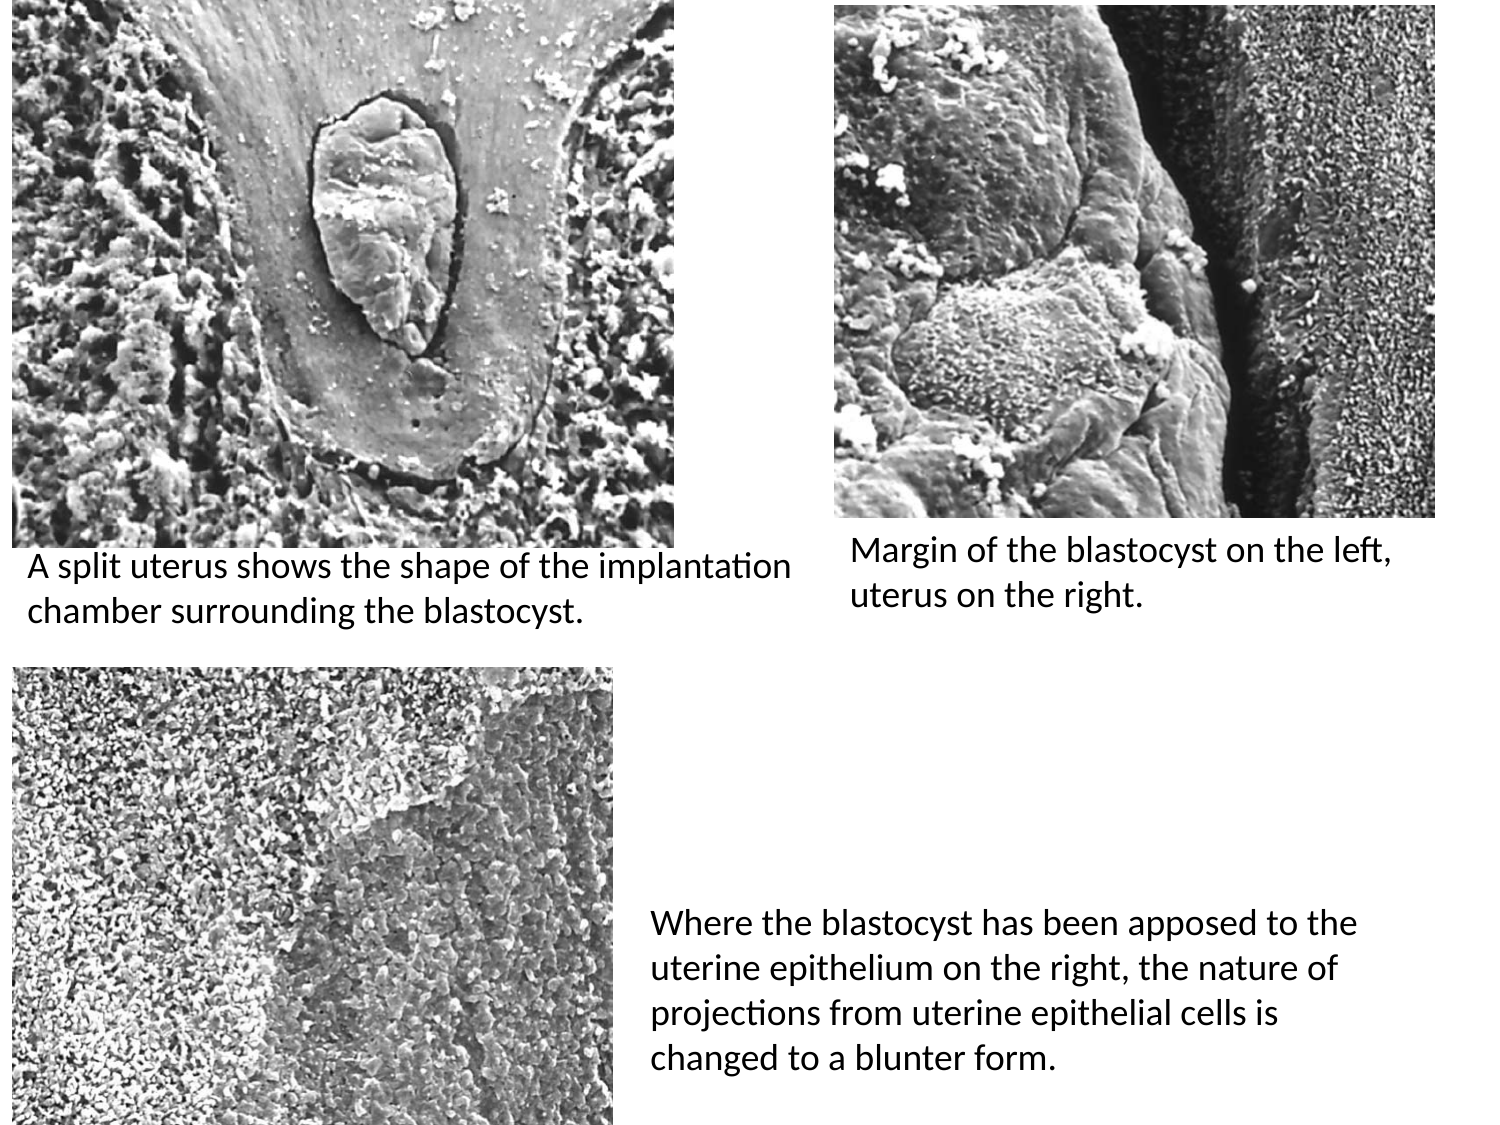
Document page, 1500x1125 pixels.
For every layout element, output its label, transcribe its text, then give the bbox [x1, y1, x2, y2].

text_box Margin of the blastocyst on the left, uterus on the right. [834, 517, 1455, 623]
text_box Where the blastocyst has been apposed to the uterine epithelium on the right, the nature of projections from uterine epithelial cells is changed to a blunter form. [635, 890, 1378, 1086]
picture [834, 5, 1436, 518]
text_box A split uterus shows the shape of the implantation chamber surrounding the blastocyst. [12, 533, 828, 639]
picture [12, 0, 675, 548]
picture [12, 667, 613, 1125]
